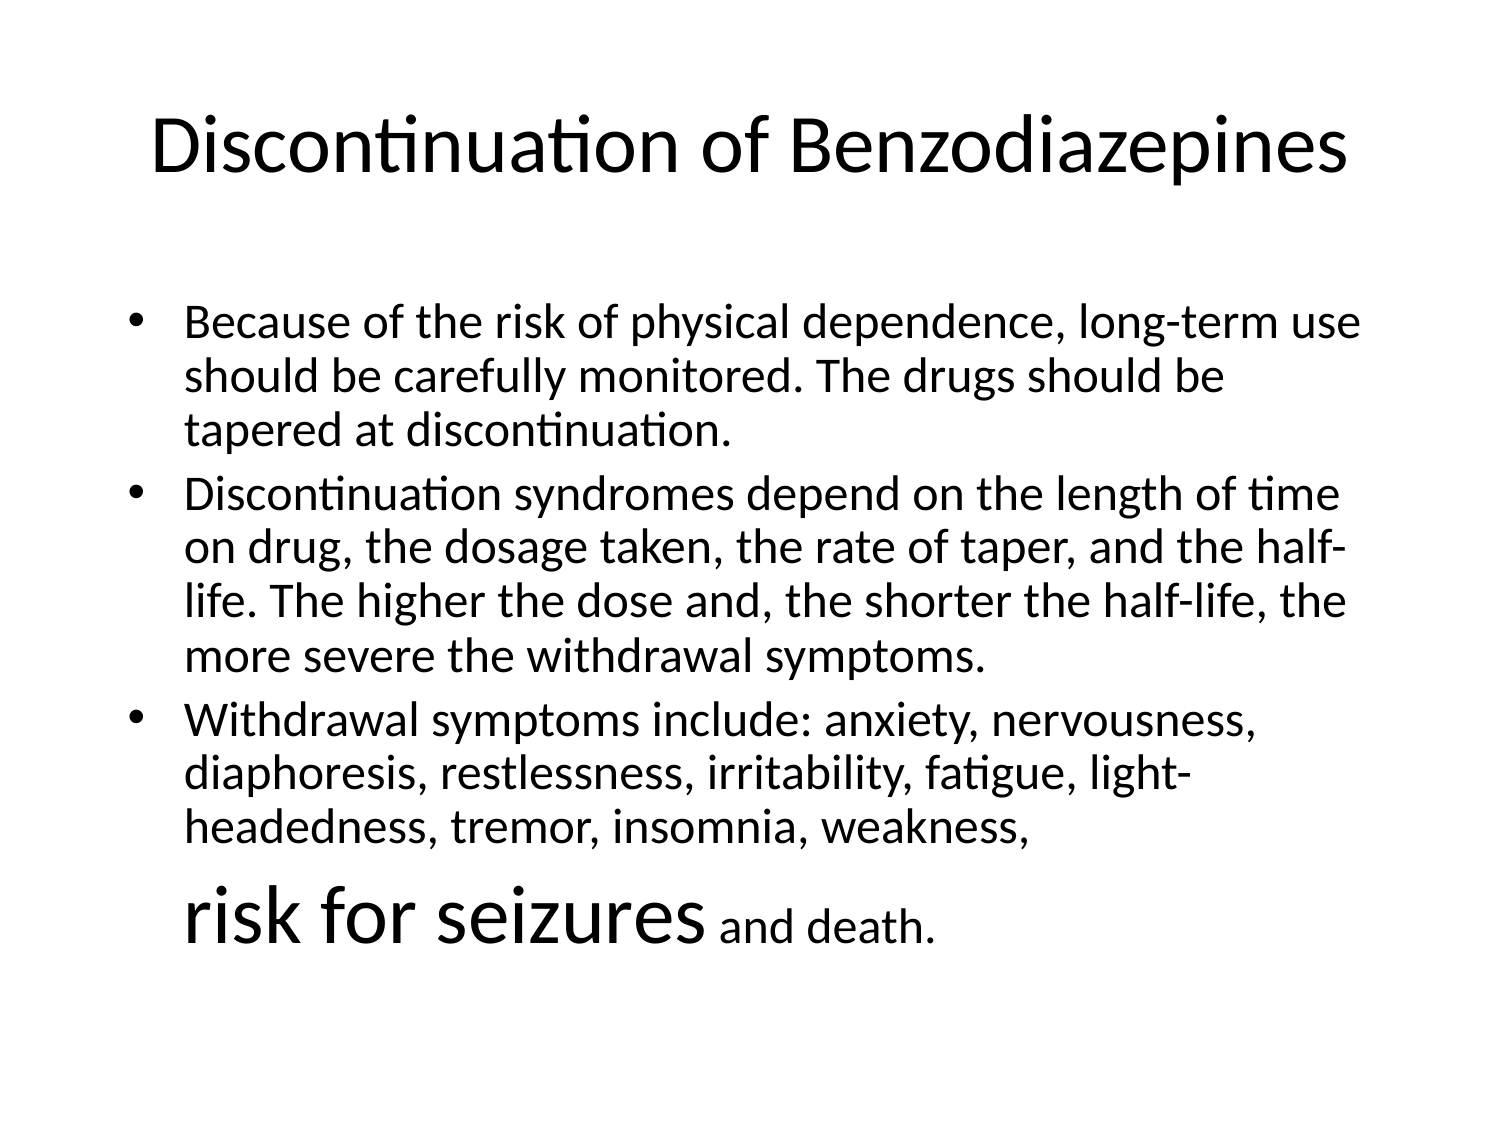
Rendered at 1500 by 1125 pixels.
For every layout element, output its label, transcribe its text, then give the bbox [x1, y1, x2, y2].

title Discontinuation of Benzodiazepines [75, 45, 1425, 233]
list Because of the risk of physical dependence, long-term use should be carefully monitored. The drugs should be tapered at discontinuation. Discontinuation syndromes depend on the length of time on drug, the dosage taken, the rate of taper, and the half-life. The higher the dose and, the shorter the half-life, the more severe the withdrawal symptoms. Withdrawal symptoms include: anxiety, nervousness, diaphoresis, restlessness, irritability, fatigue, light-headedness, tremor, insomnia, weakness, risk for seizures and death. [112, 287, 1388, 1038]
